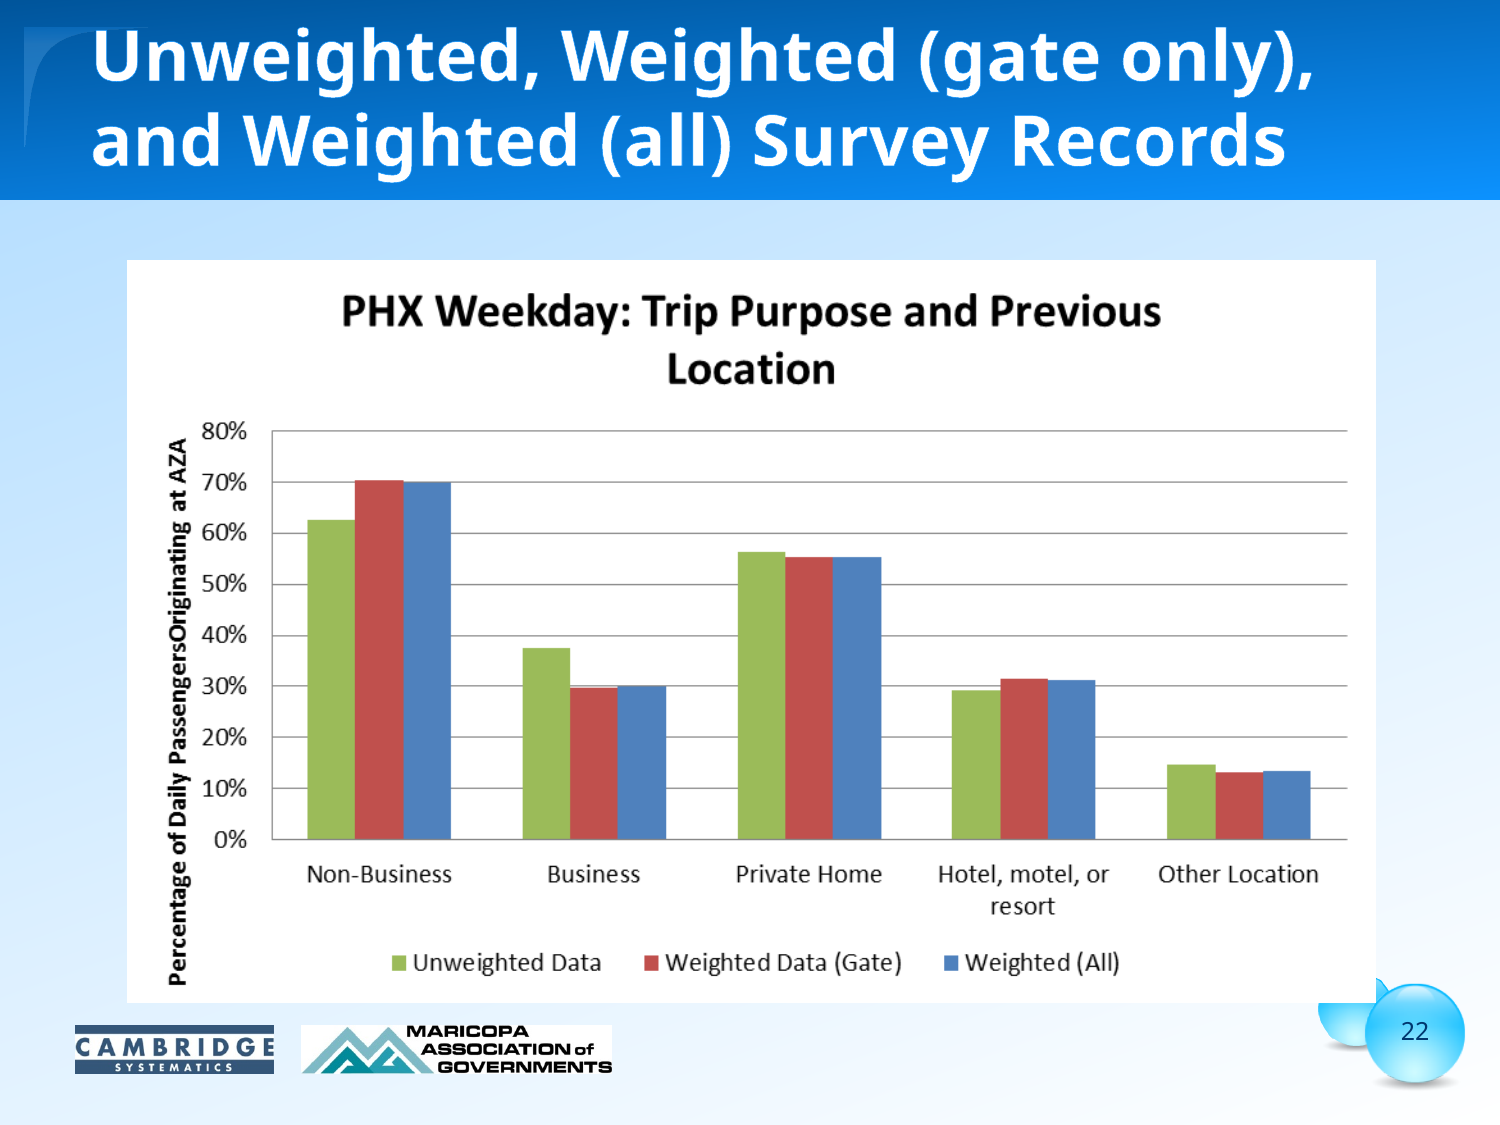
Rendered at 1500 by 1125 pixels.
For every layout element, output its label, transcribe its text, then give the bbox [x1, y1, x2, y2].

picture [301, 1025, 612, 1074]
picture [127, 260, 1474, 1093]
picture [75, 1025, 274, 1074]
slide_number 22 [1375, 1002, 1455, 1063]
title Unweighted, Weighted (gate only), and Weighted (all) Survey Records [75, 24, 1425, 188]
